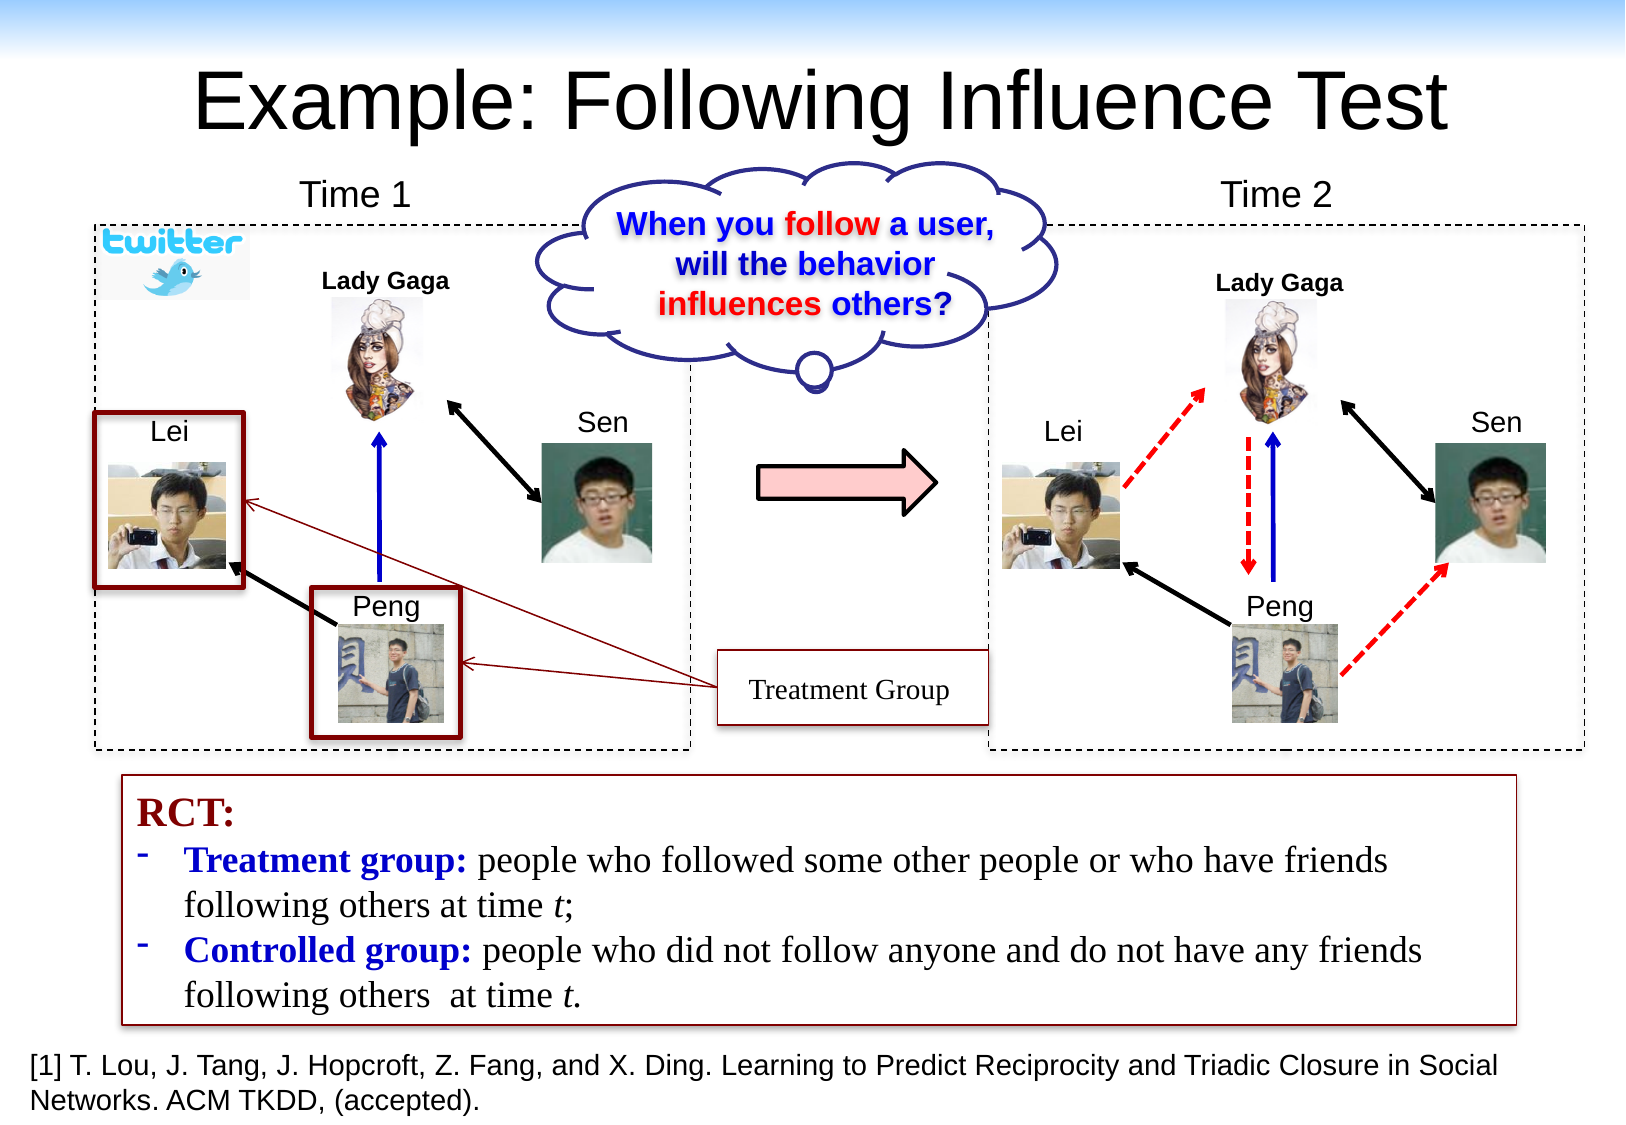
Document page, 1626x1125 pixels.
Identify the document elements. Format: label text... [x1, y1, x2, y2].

text_box [1020, 193, 1059, 305]
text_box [1001, 399, 1126, 569]
text_box RCT: Treatment group: people who followed some other people or who have friends following others at time t; Controlled group: people who did not follow anyone and do not have any friends following others at time t. [121, 774, 1517, 1026]
text_box When you follow a user, will the behavior influences others? [595, 174, 1016, 351]
text_box [1] T. Lou, J. Tang, J. Hopcroft, Z. Fang, and X. Ding. Learning to Predict Reciprocity and Triadic Closure in Social Networks. ACM TKDD, (accepted). [0, 1037, 1625, 1125]
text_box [1340, 399, 1436, 504]
picture [94, 224, 250, 301]
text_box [1340, 562, 1450, 676]
text_box [740, 359, 865, 395]
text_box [228, 562, 238, 626]
text_box [311, 697, 461, 738]
text_box Lady Gaga [282, 247, 490, 312]
text_box [656, 359, 720, 363]
text_box [534, 205, 590, 336]
picture [308, 297, 448, 426]
text_box [756, 448, 939, 517]
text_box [324, 697, 448, 723]
text_box [236, 412, 244, 558]
text_box Treatment Group [717, 649, 989, 726]
text_box [988, 224, 1585, 751]
text_box [94, 224, 691, 498]
title Example: Following Influence Test [30, 30, 1612, 162]
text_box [1123, 387, 1206, 488]
text_box [94, 412, 223, 588]
text_box Time 2 [1205, 162, 1449, 223]
picture [1202, 299, 1341, 428]
text_box Lady Gaga [1175, 250, 1384, 314]
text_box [541, 390, 665, 498]
text_box [810, 161, 987, 173]
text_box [1218, 574, 1342, 723]
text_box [1122, 562, 1231, 626]
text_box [446, 399, 542, 498]
text_box Time 1 [284, 162, 529, 223]
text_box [1435, 390, 1559, 563]
text_box [725, 166, 799, 173]
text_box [108, 399, 232, 569]
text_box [243, 499, 718, 688]
text_box [94, 596, 691, 751]
